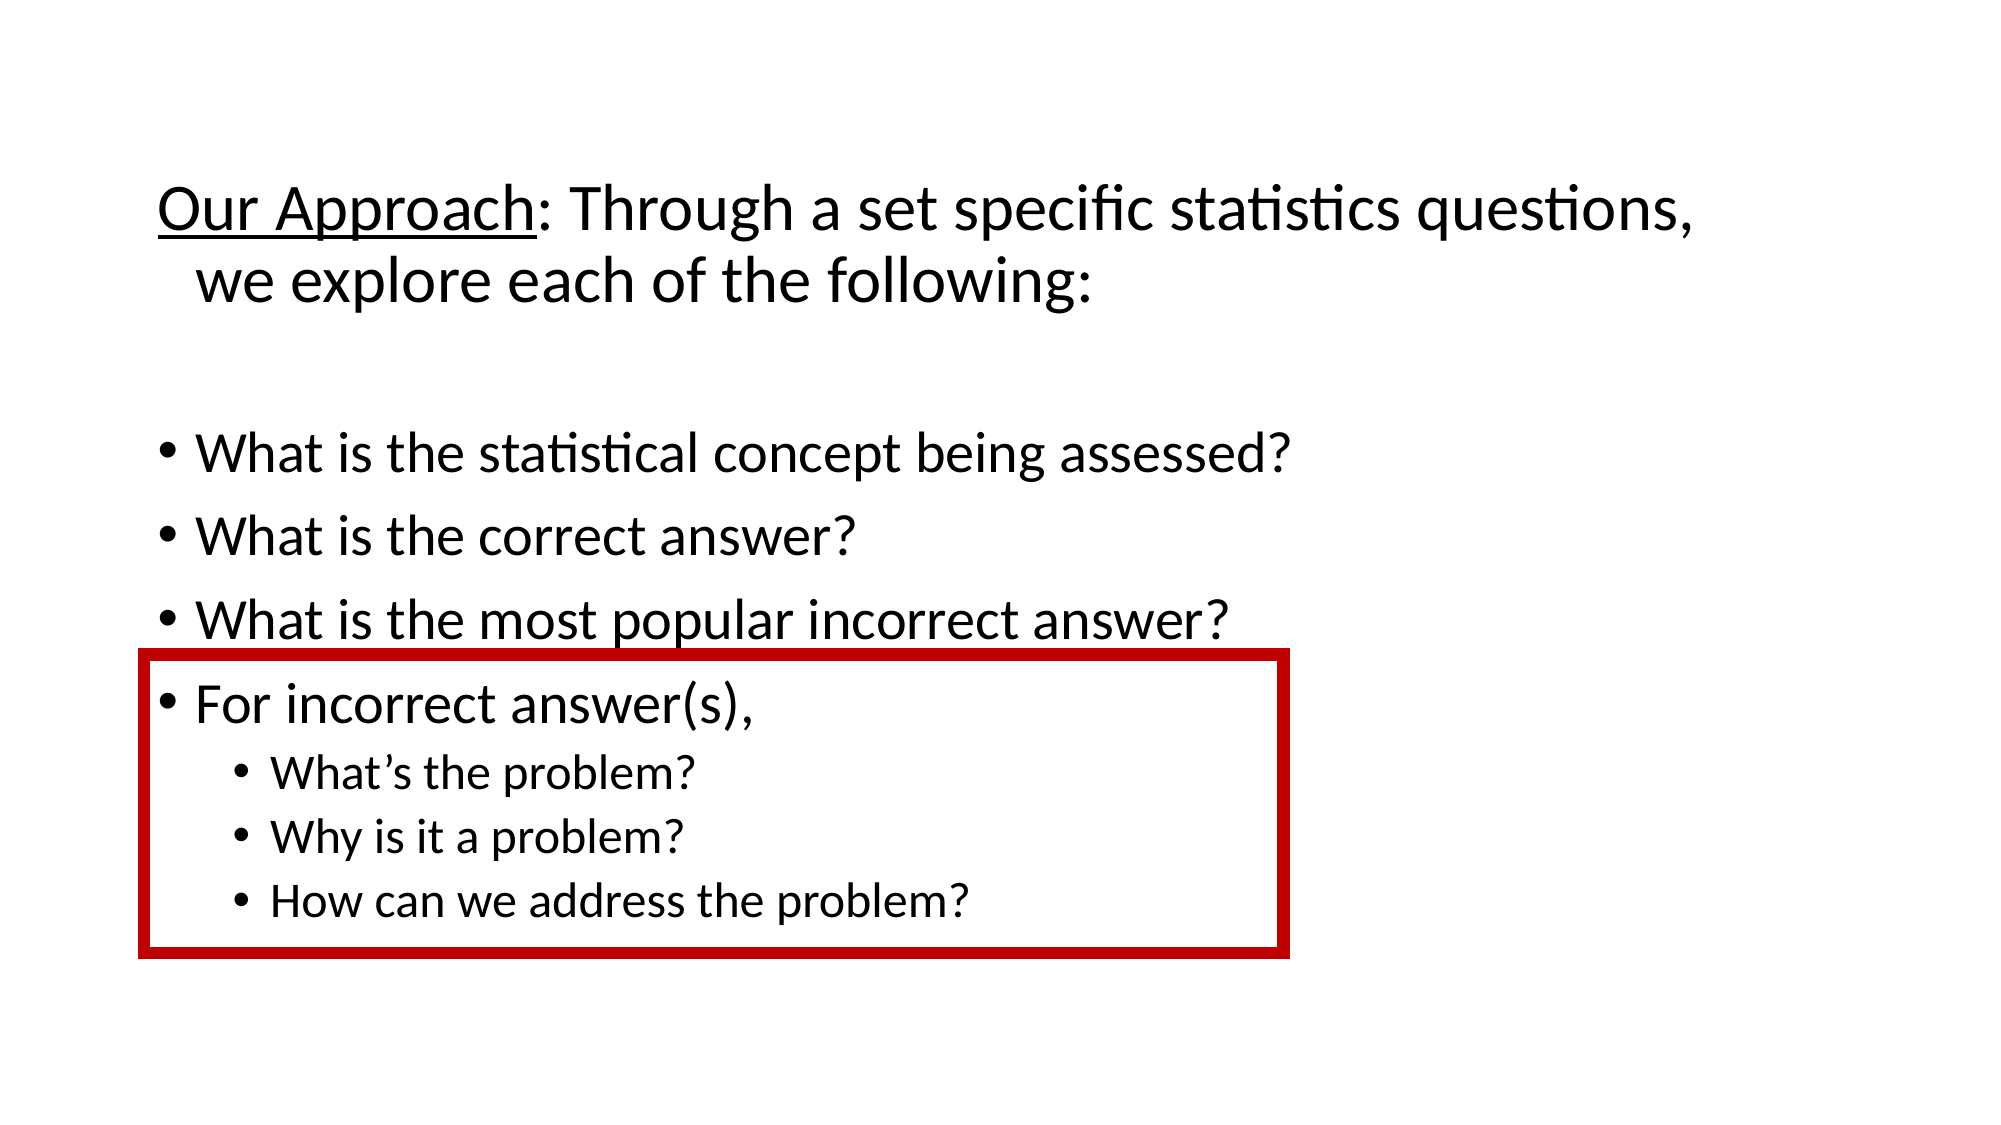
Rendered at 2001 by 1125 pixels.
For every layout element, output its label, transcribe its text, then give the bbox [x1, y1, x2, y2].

text_box [143, 653, 1285, 954]
list Our Approach: Through a set specific statistics questions, we explore each of the following: What is the statistical concept being assessed? What is the correct answer? What is the most popular incorrect answer? For incorrect answer(s), What’s the problem? Why is it a problem? How can we address the problem? [142, 75, 1750, 968]
